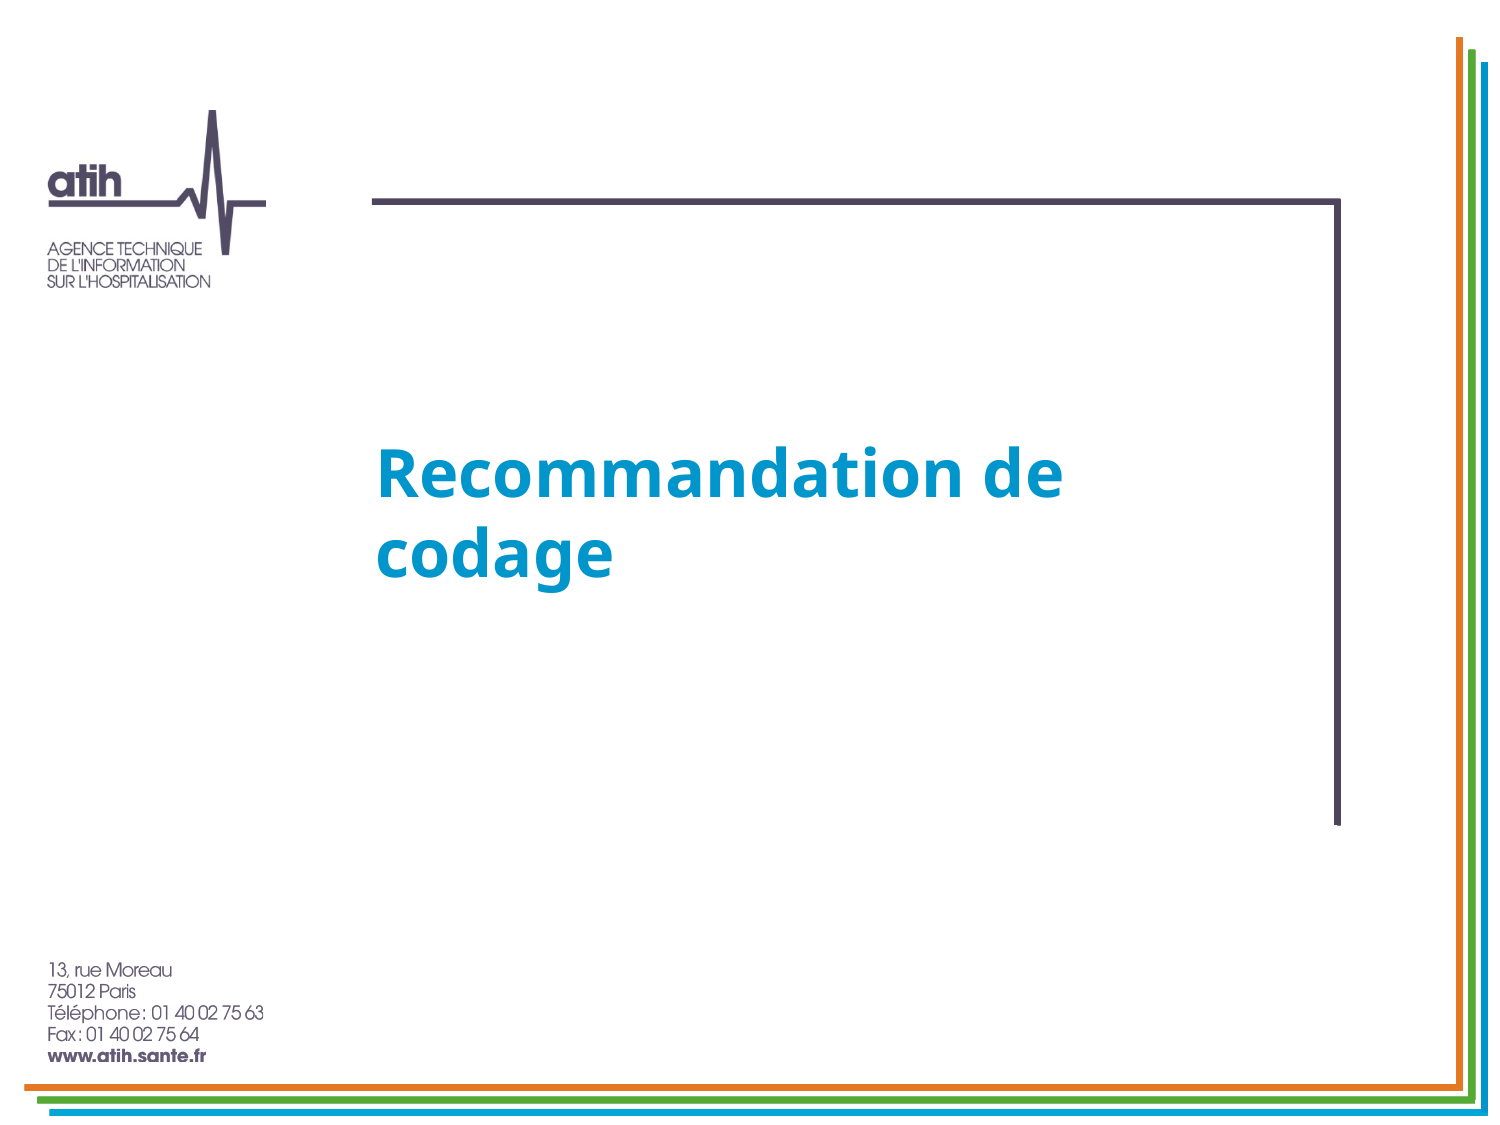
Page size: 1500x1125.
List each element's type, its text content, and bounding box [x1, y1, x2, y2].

title Recommandation de codage [360, 279, 1231, 598]
picture [47, 110, 266, 288]
